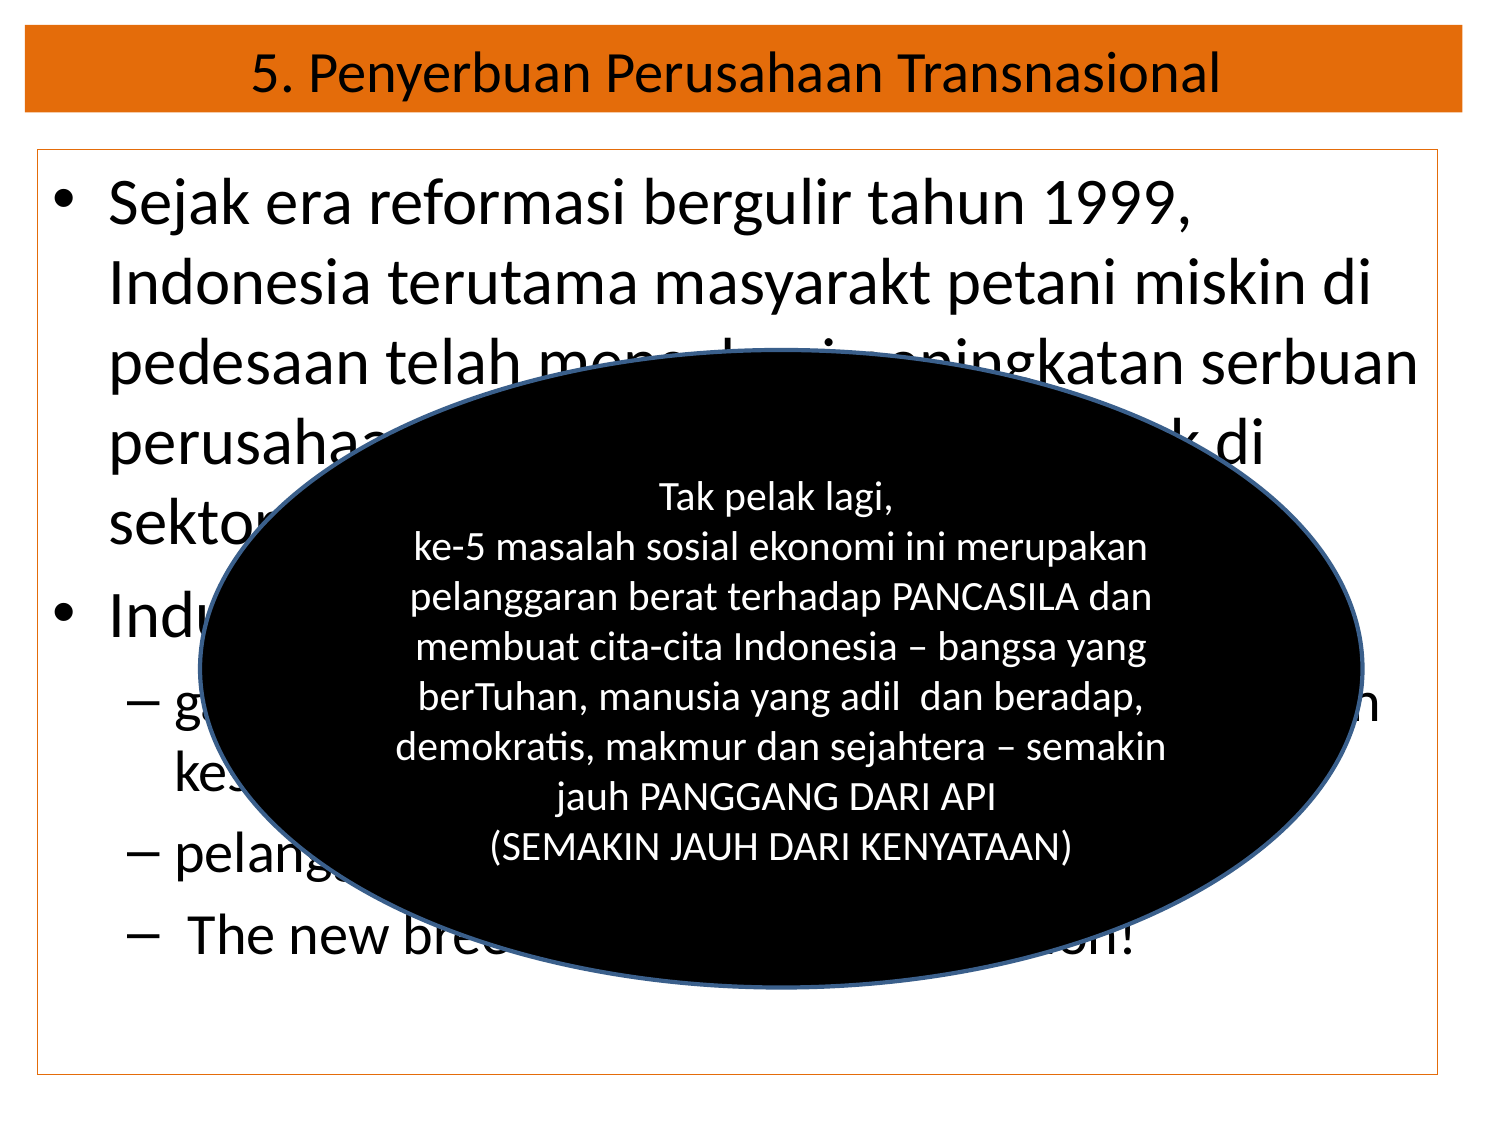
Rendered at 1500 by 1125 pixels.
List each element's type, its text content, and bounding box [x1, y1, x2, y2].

list Sejak era reformasi bergulir tahun 1999, Indonesia terutama masyarakt petani miskin di pedesaan telah mengalami peningkatan serbuan perusahaan transnasional yang bergerak di sektor industri pertambangan! Industri ini memperburuk: gap segelintir orang kaya dan miskin urbanisasi dan kesenjangan regional. pelanggaran HAM terutama HAK EKOSOB The new breeding ground for coruption! [37, 149, 1438, 1075]
title 5. Penyerbuan Perusahaan Transnasional [24, 24, 1463, 113]
text_box Tak pelak lagi, ke-5 masalah sosial ekonomi ini merupakan pelanggaran berat terhadap PANCASILA dan membuat cita-cita Indonesia – bangsa yang berTuhan, manusia yang adil dan beradap, demokratis, makmur dan sejahtera – semakin jauh PANGGANG DARI API (SEMAKIN JAUH DARI KENYATAAN) [197, 347, 1365, 990]
